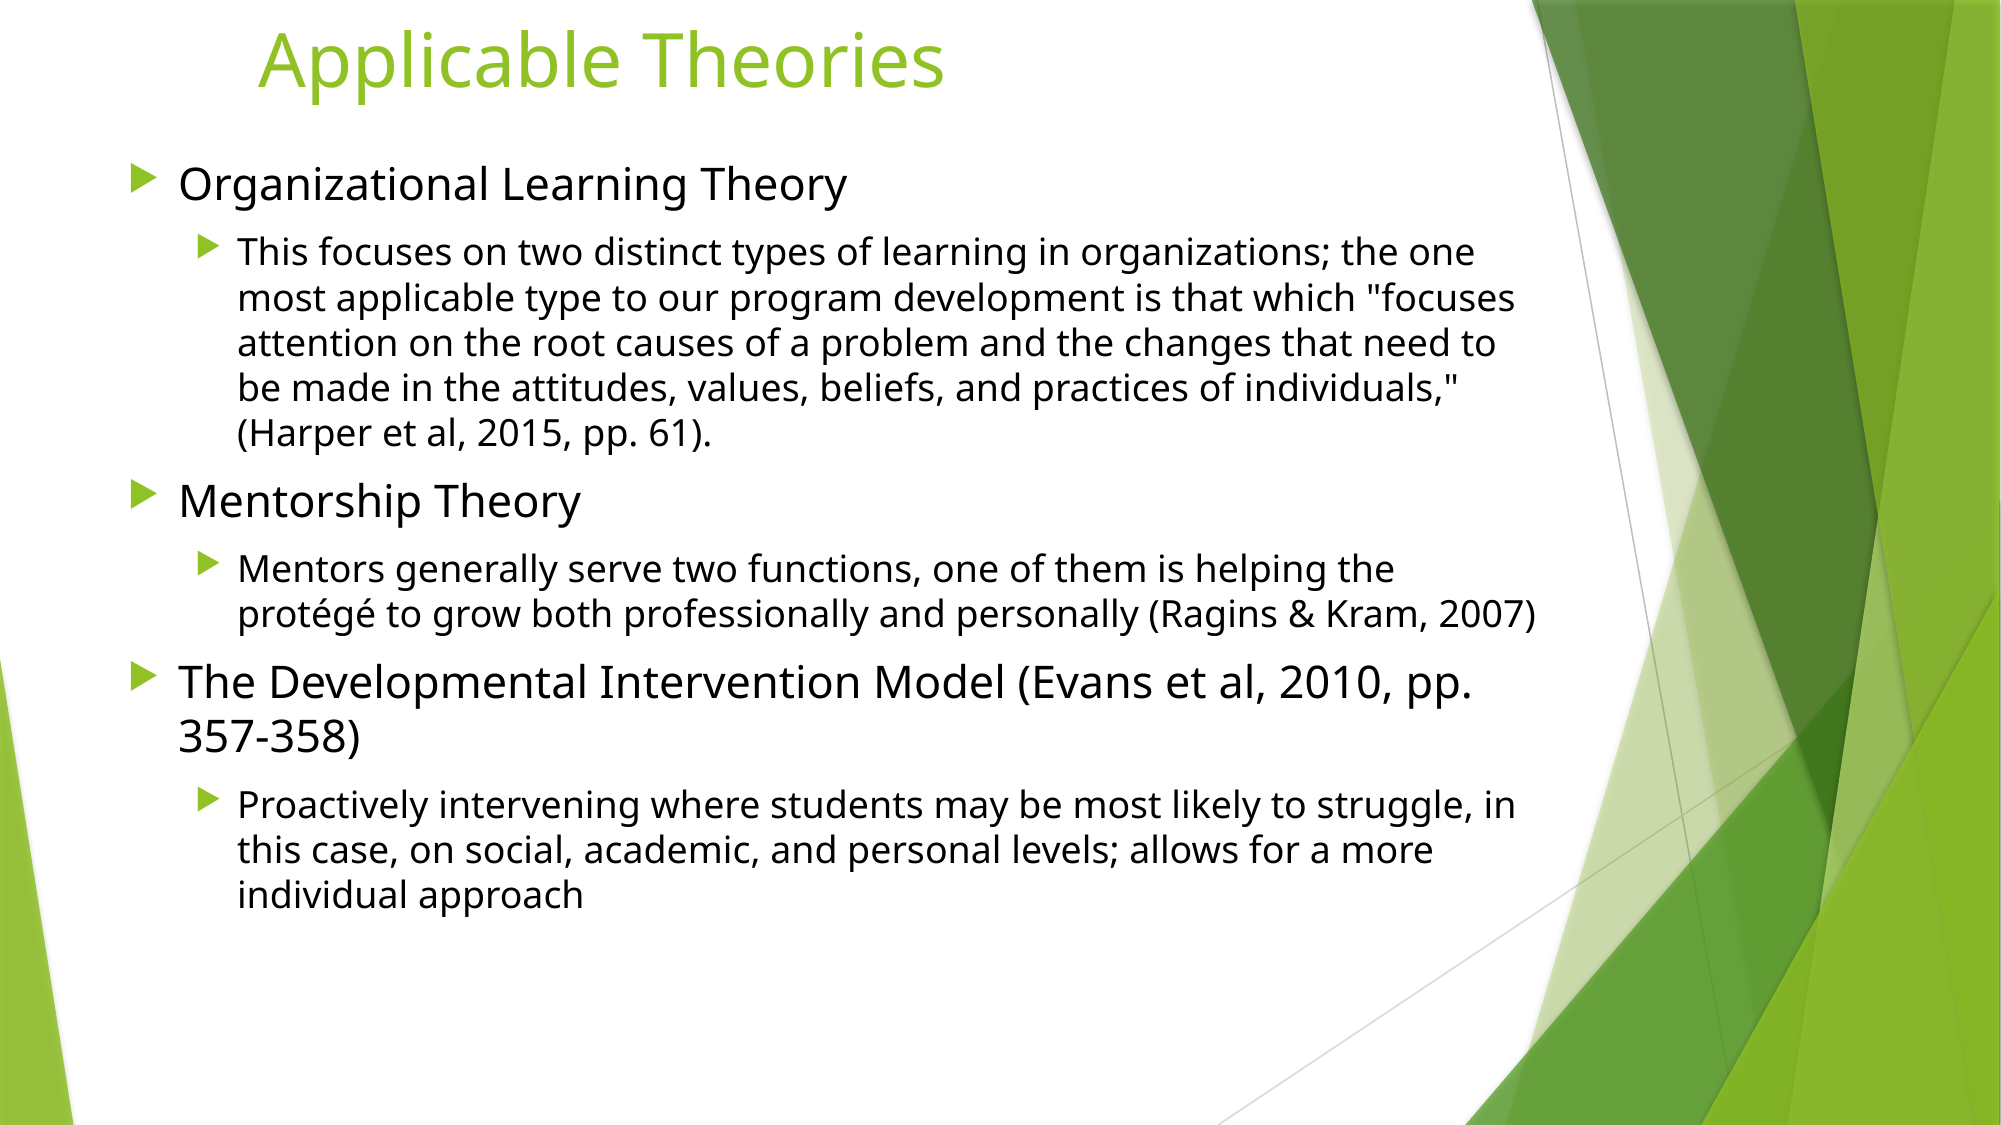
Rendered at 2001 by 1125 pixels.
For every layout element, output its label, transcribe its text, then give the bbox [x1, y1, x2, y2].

title Applicable Theories [243, 4, 1887, 293]
list Organizational Learning Theory This focuses on two distinct types of learning in organizations; the one most applicable type to our program development is that which "focuses attention on the root causes of a problem and the changes that need to be made in the attitudes, values, beliefs, and practices of individuals," (Harper et al, 2015, pp. 61). Mentorship Theory Mentors generally serve two functions, one of them is helping the protégé to grow both professionally and personally (Ragins & Kram, 2007) The Developmental Intervention Model (Evans et al, 2010, pp. 357-358) Proactively intervening where students may be most likely to struggle, in this case, on social, academic, and personal levels; allows for a more individual approach [112, 148, 1561, 972]
